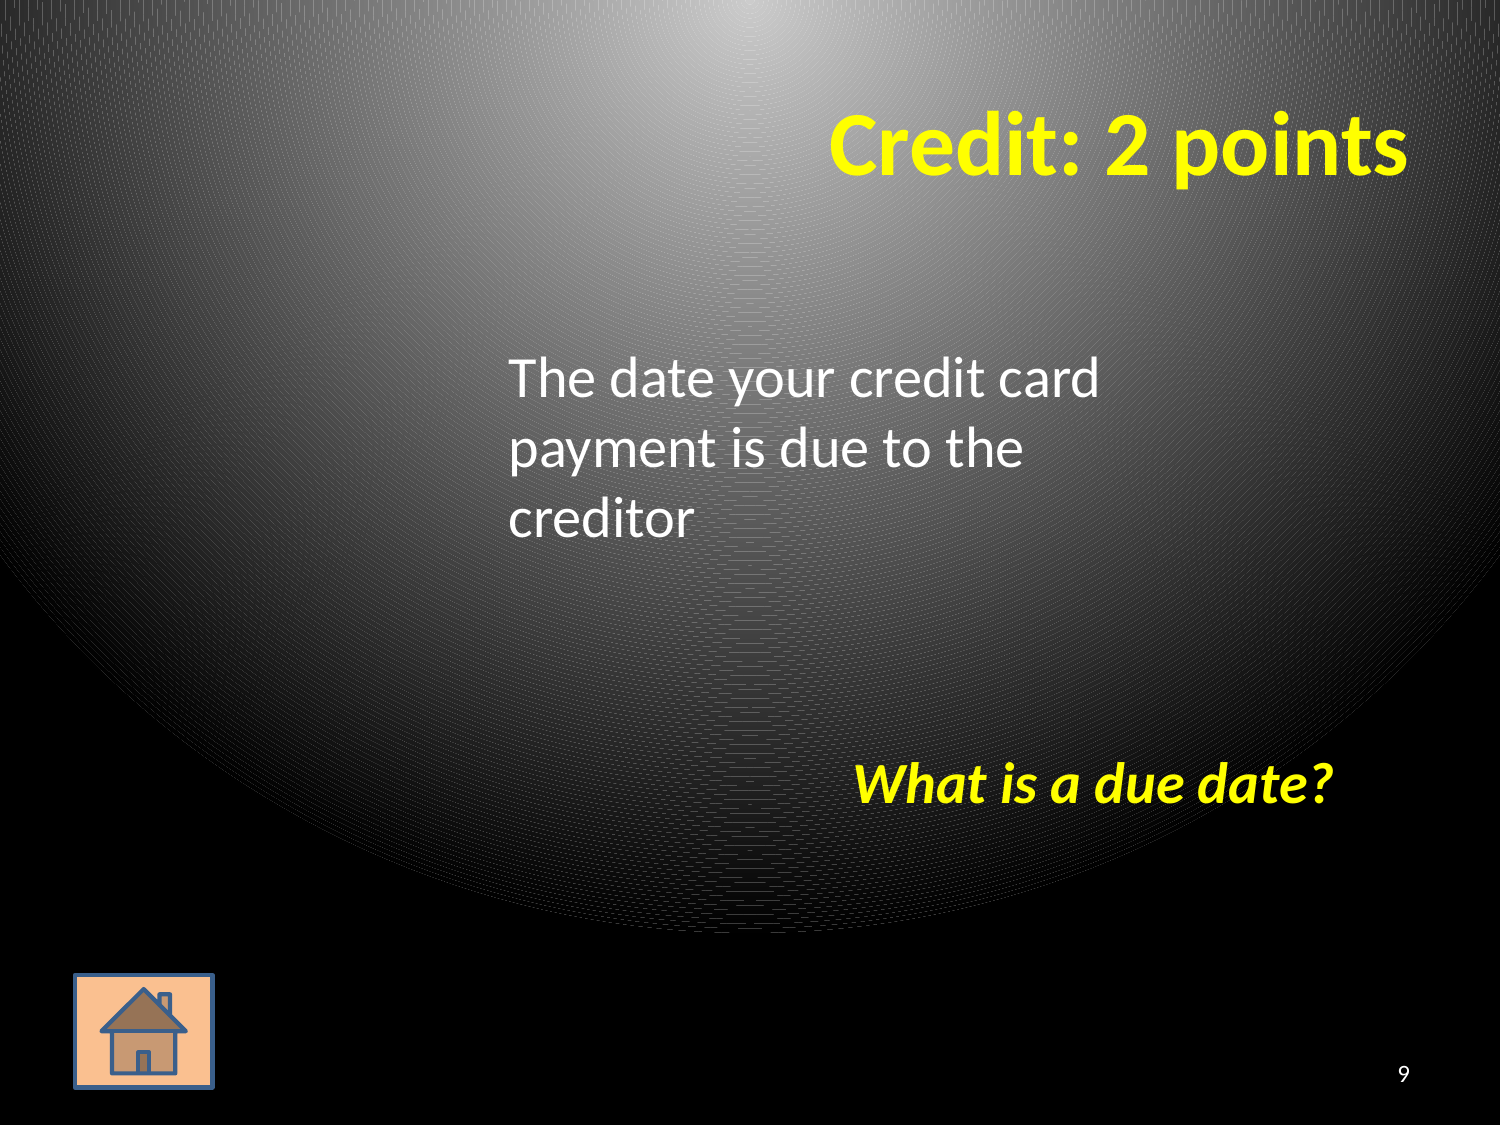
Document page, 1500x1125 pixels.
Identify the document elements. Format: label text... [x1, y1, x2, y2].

list What is a due date? [762, 737, 1425, 1005]
title Credit: 2 points [75, 45, 1425, 233]
text_box [73, 973, 215, 1090]
list The date your credit card payment is due to the creditor [437, 249, 1163, 650]
slide_number 9 [1074, 1042, 1425, 1103]
